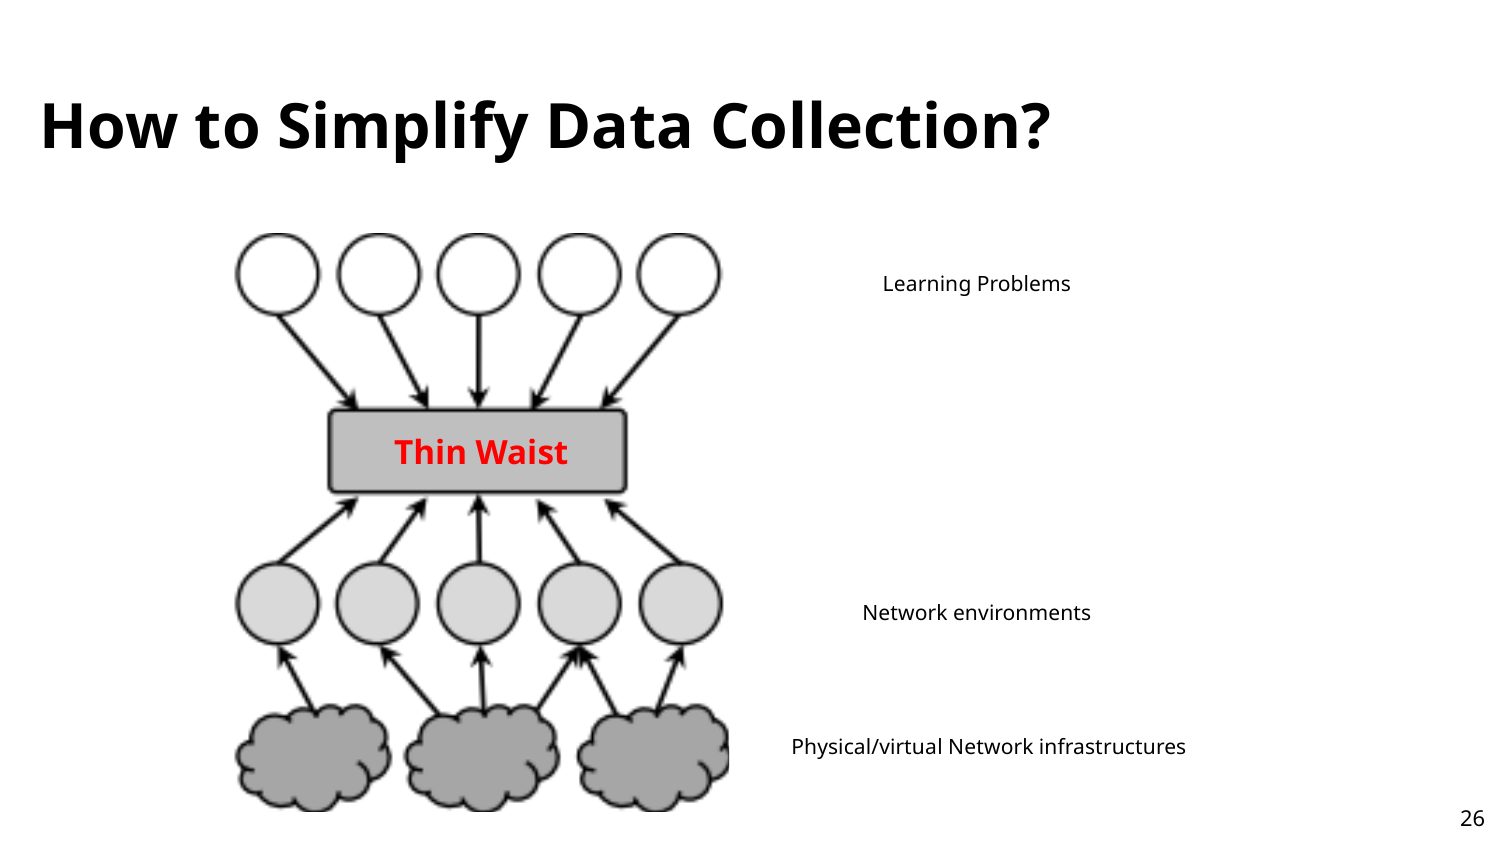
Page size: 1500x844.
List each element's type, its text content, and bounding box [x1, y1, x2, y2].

text_box Physical/virtual Network infrastructures [776, 726, 1203, 767]
text_box Learning Problems [867, 263, 1087, 304]
text_box Network environments [847, 592, 1107, 633]
text_box How to Simplify Data Collection? [24, 35, 1463, 177]
text_box 26 [1149, 796, 1500, 825]
picture [233, 233, 730, 812]
